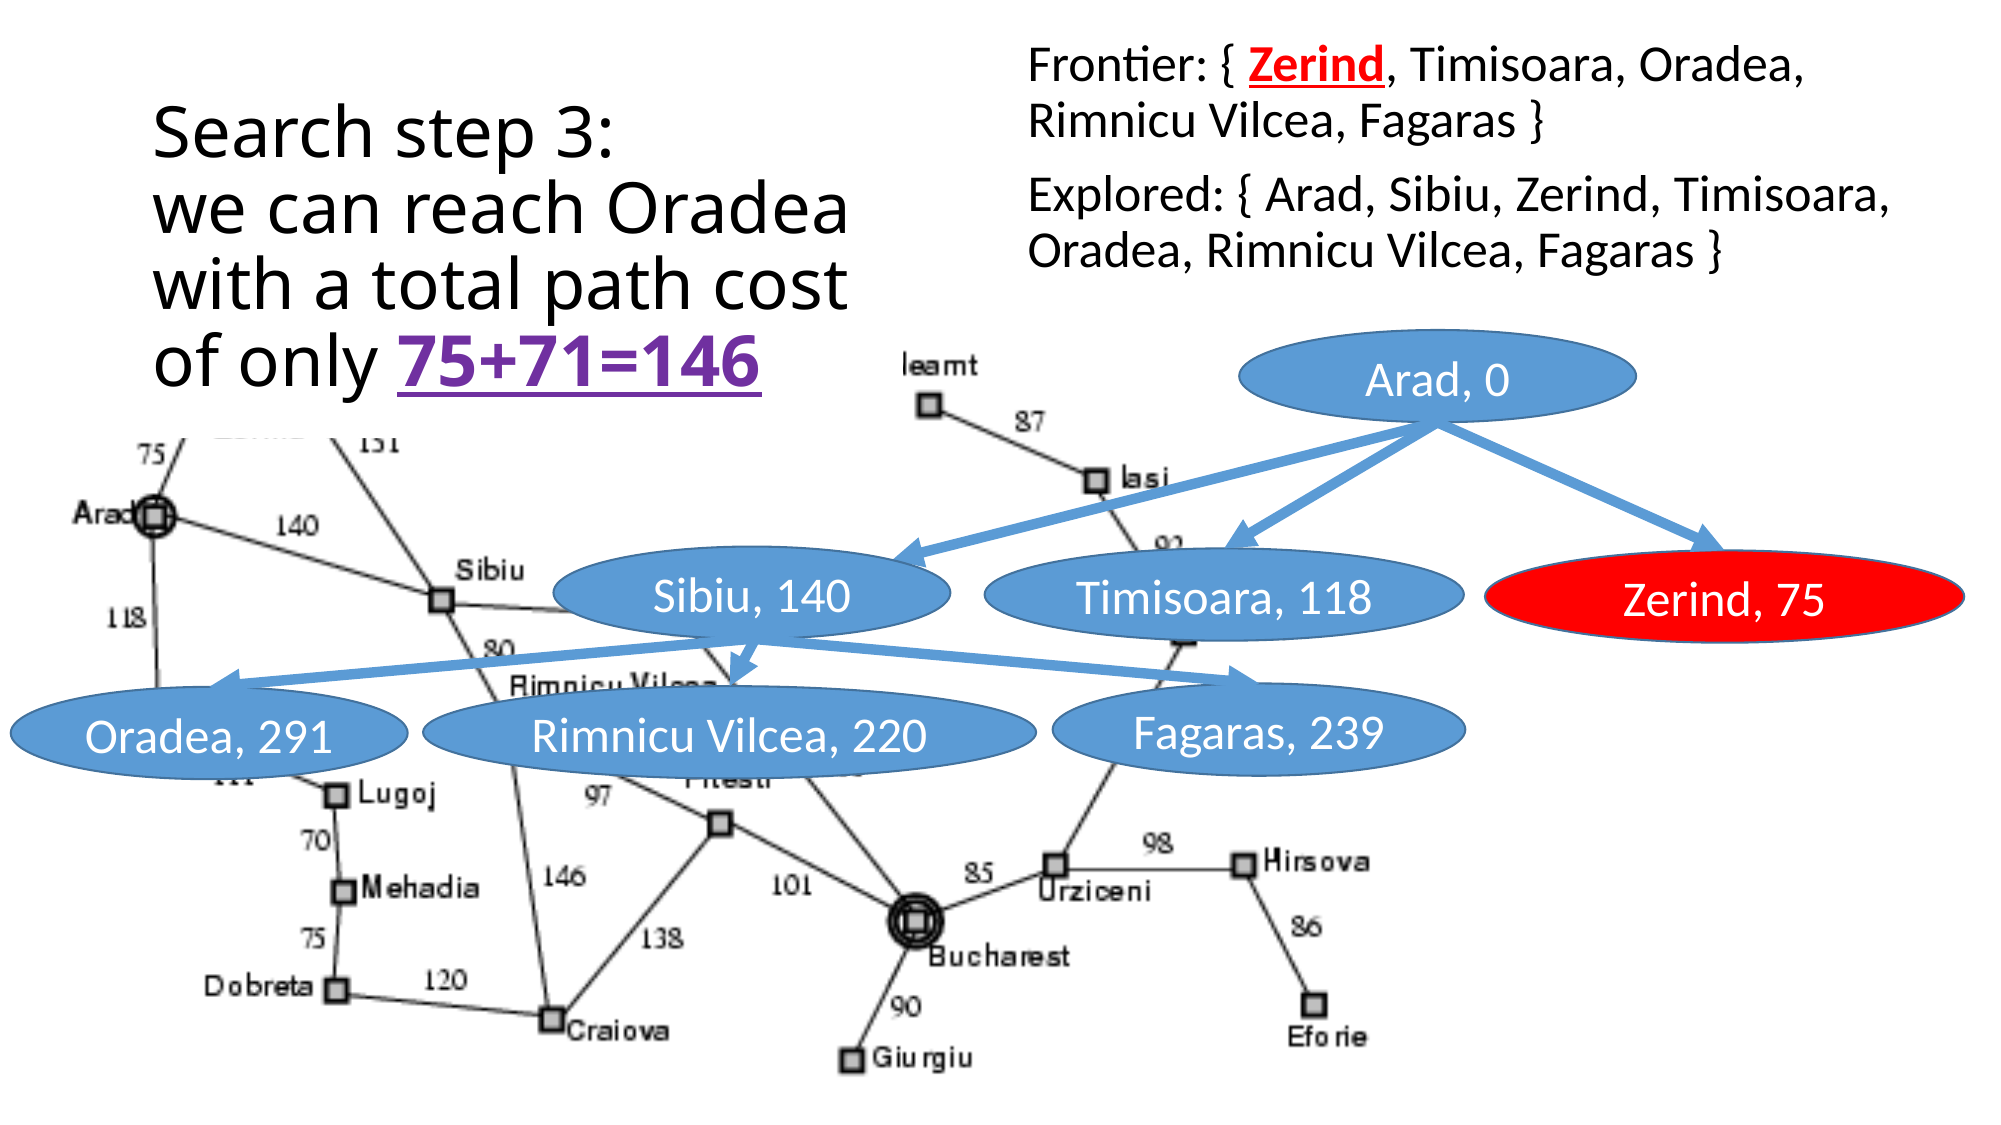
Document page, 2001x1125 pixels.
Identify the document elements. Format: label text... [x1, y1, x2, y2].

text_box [1224, 422, 1436, 549]
list Frontier: { Zerind, Timisoara, Oradea, Rimnicu Vilcea, Fagaras } Explored: { Arad, Sibiu, Zerind, Timisoara, Oradea, Rimnicu Vilcea, Fagaras } [1012, 29, 1980, 292]
text_box Arad, 0 [1376, 328, 1638, 422]
text_box Oradea, 291 [9, 699, 67, 767]
picture [67, 299, 1376, 1086]
title Search step 3: we can reach Oradea with a total path cost of only 75+71=146 [137, 59, 903, 299]
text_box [209, 638, 751, 687]
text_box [1436, 421, 1725, 551]
text_box Timisoara, 118 [1376, 561, 1465, 632]
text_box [729, 641, 754, 687]
text_box Fagaras, 239 [1376, 690, 1467, 769]
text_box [751, 638, 1260, 684]
text_box Zerind, 75 [1483, 549, 1966, 644]
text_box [892, 422, 1438, 561]
